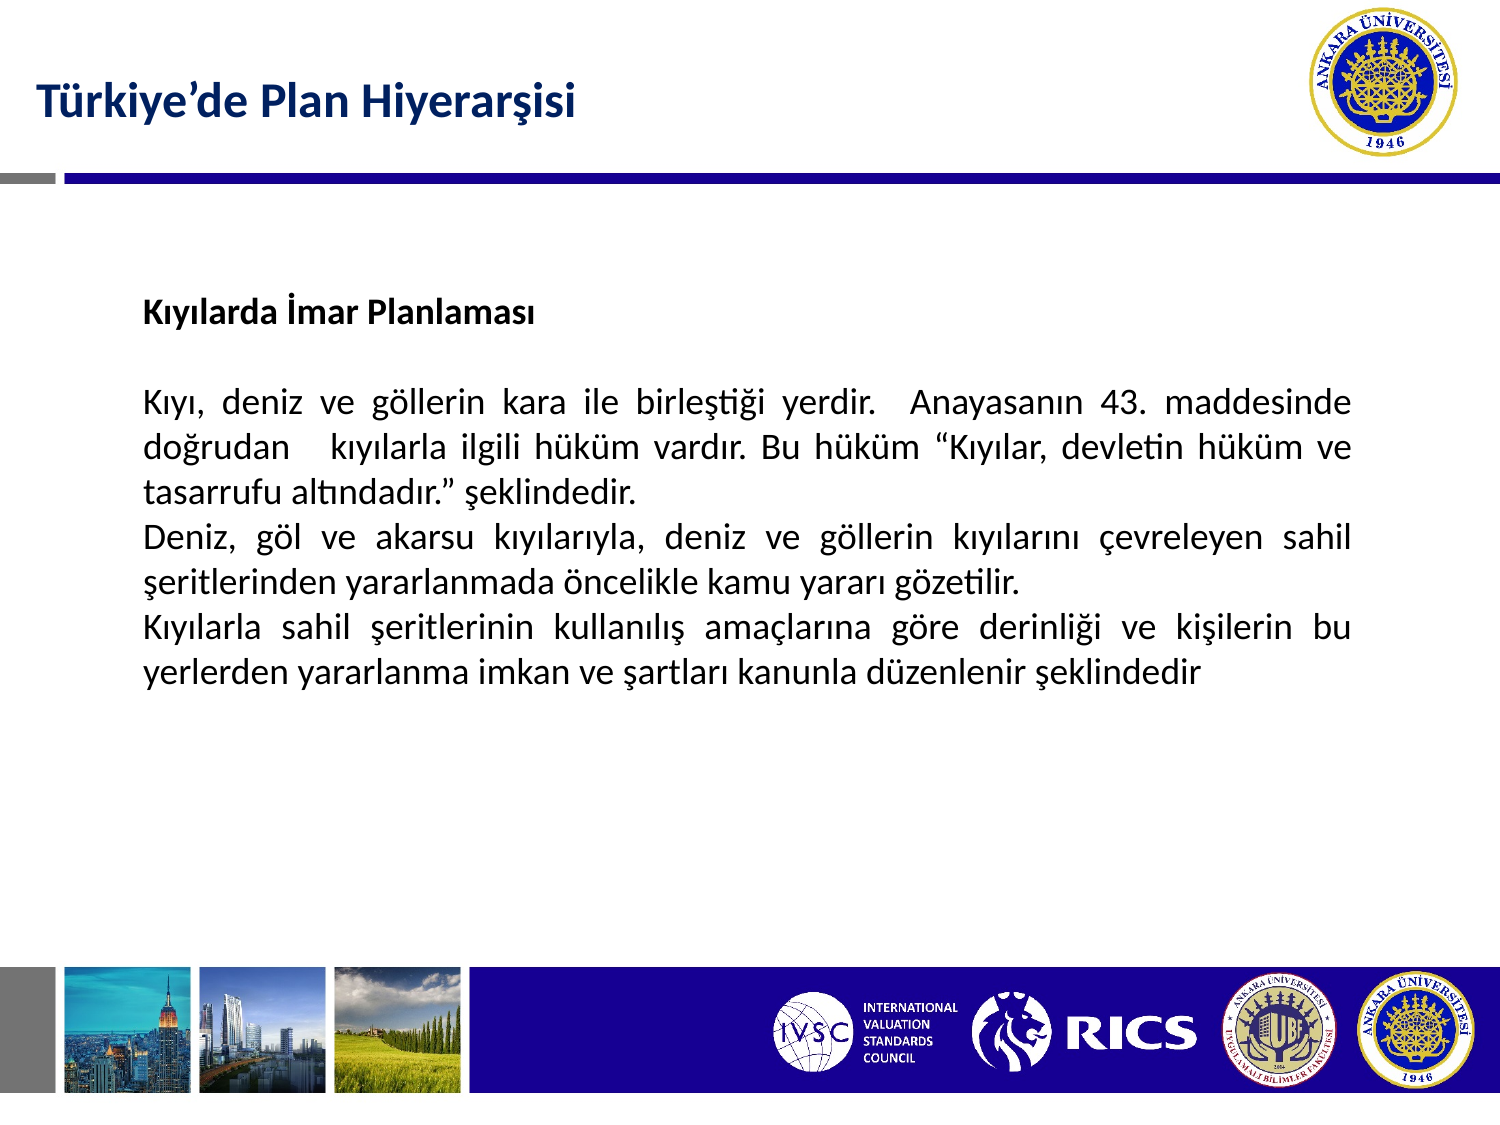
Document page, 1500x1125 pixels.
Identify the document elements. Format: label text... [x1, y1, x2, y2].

picture [0, 0, 1500, 1125]
text_box Kıyılarda İmar Planlaması Kıyı, deniz ve göllerin kara ile birleştiği yerdir. Anayasanın 43. maddesinde doğrudan kıyılarla ilgili hüküm vardır. Bu hüküm “Kıyılar, devletin hüküm ve tasarrufu altındadır.” şeklindedir. Deniz, göl ve akarsu kıyılarıyla, deniz ve göllerin kıyılarını çevreleyen sahil şeritlerinden yararlanmada öncelikle kamu yararı gözetilir. Kıyılarla sahil şeritlerinin kullanılış amaçlarına göre derinliği ve kişilerin bu yerlerden yararlanma imkan ve şartları kanunla düzenlenir şeklindedir [128, 279, 1369, 700]
text_box Türkiye’de Plan Hiyerarşisi [21, 59, 1065, 135]
